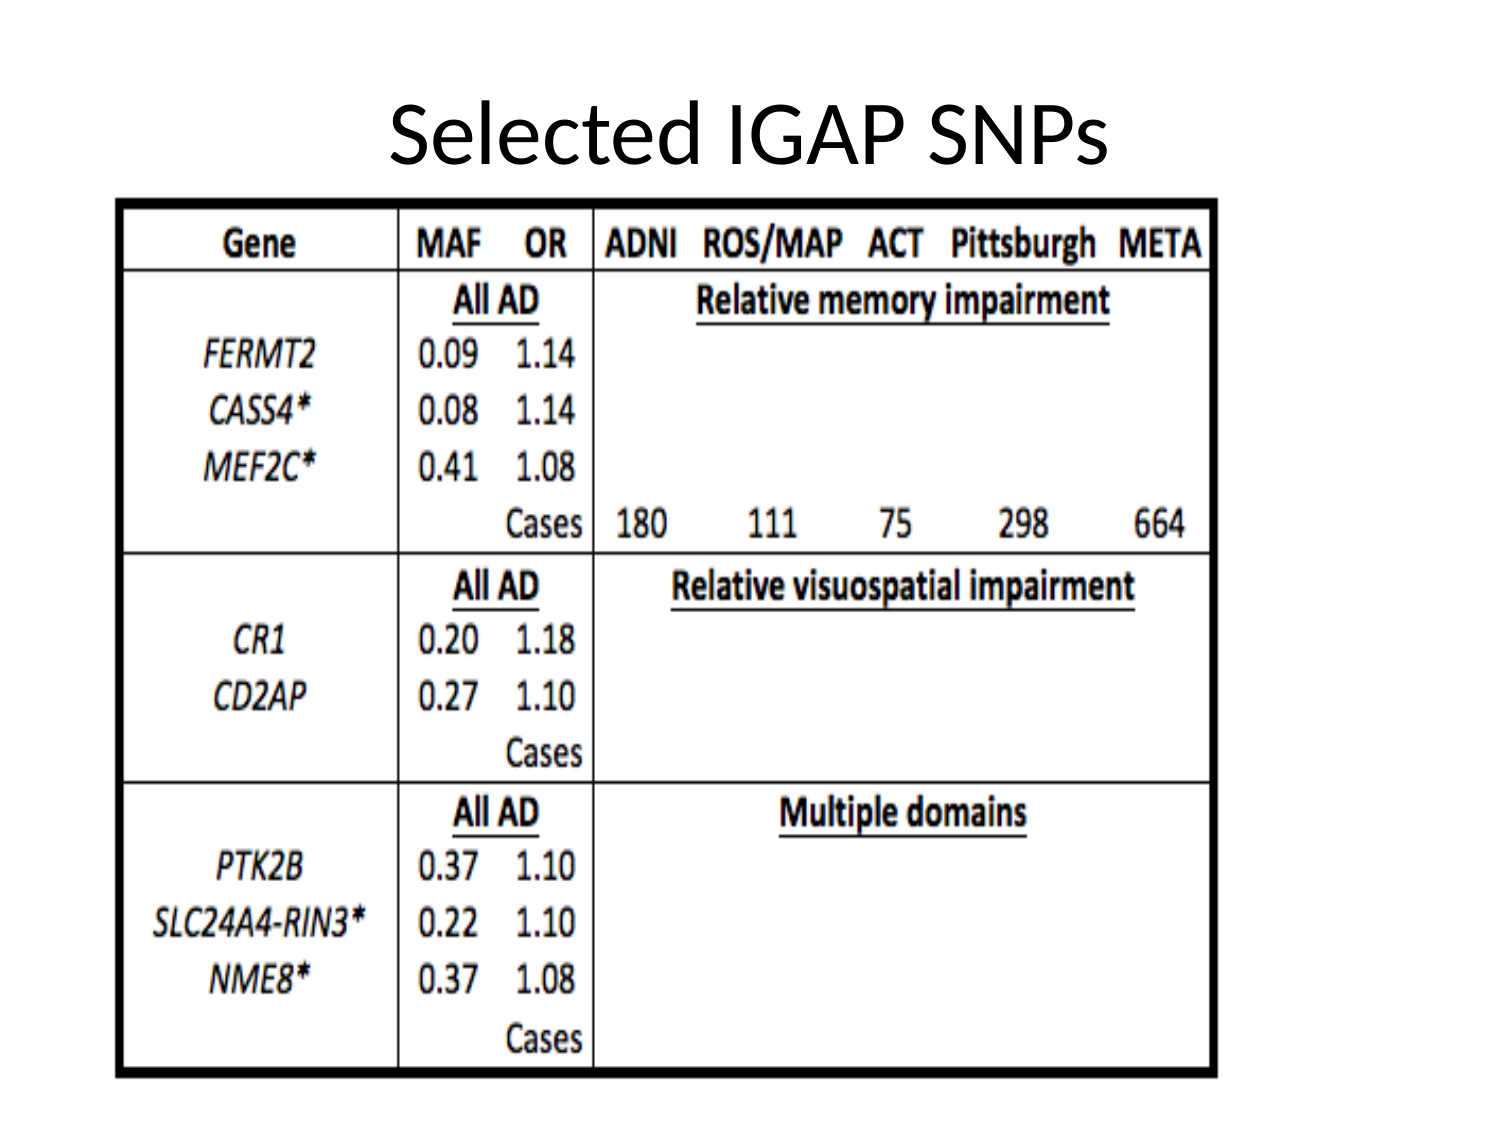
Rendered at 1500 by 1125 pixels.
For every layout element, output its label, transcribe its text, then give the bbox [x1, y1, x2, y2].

picture [102, 196, 1229, 1082]
title Selected IGAP SNPs [103, 59, 1397, 197]
